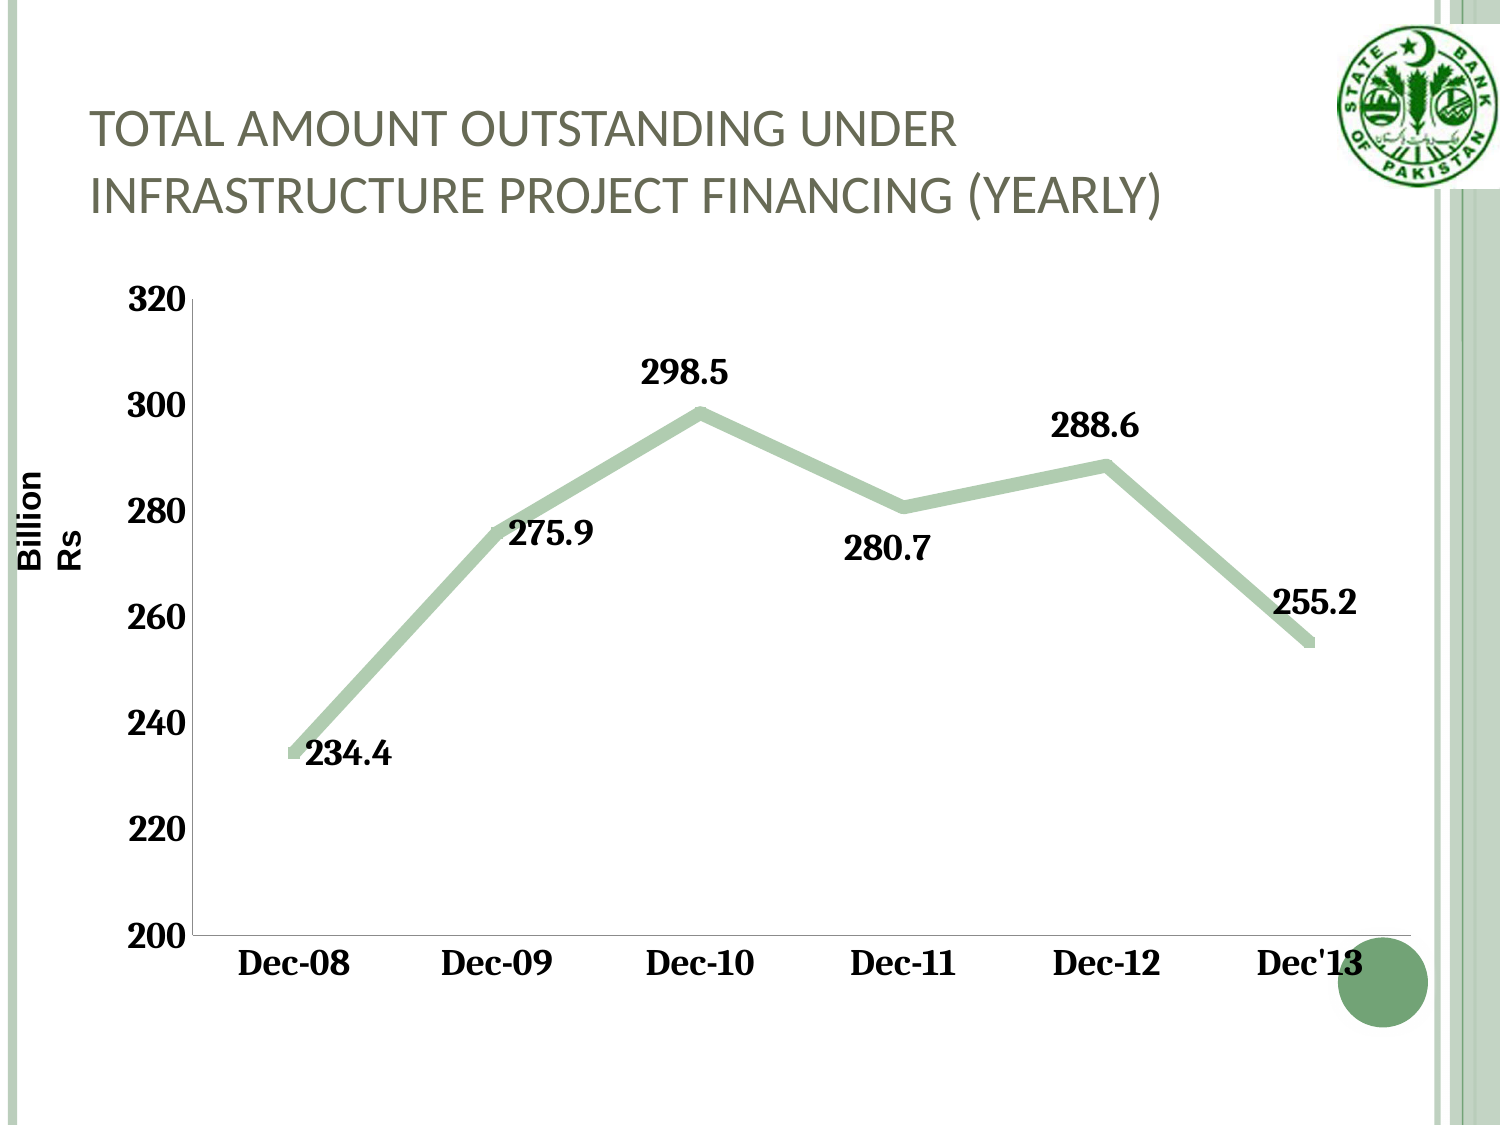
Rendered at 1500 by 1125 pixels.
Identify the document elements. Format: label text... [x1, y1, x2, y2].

picture [1336, 24, 1500, 190]
chart [99, 261, 1439, 1001]
text_box Billion Rs [0, 412, 71, 588]
title Total Amount Outstanding under Infrastructure Project Financing (Yearly) [75, 45, 1300, 233]
